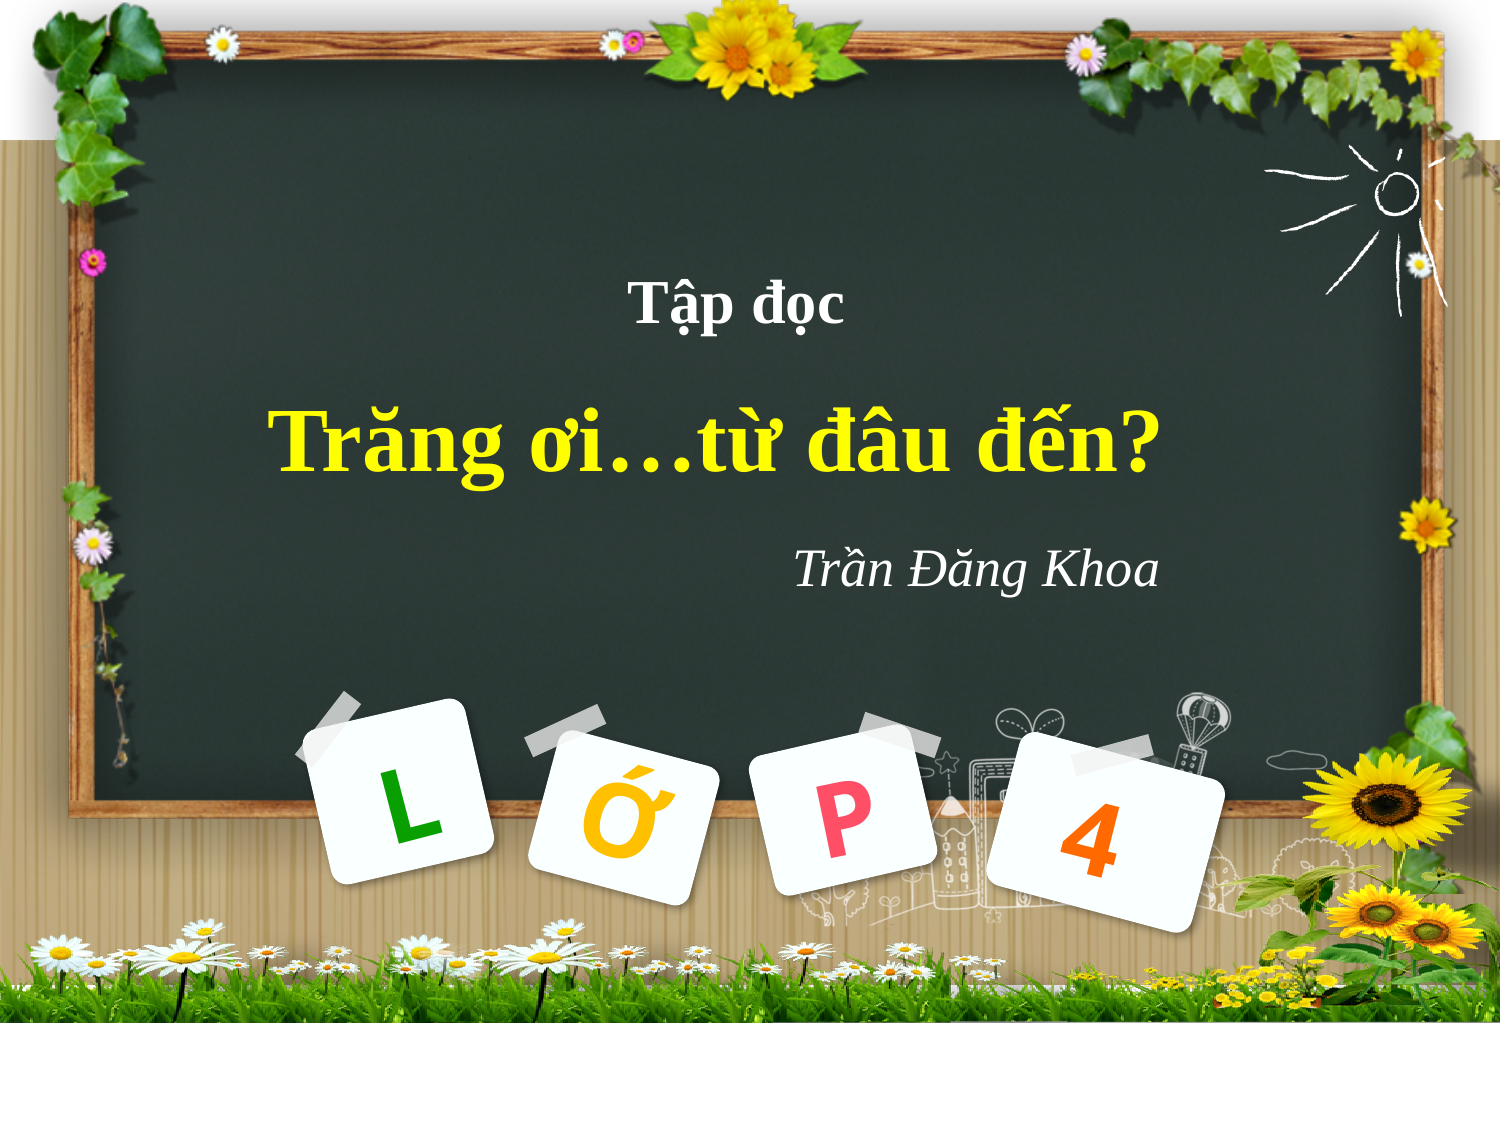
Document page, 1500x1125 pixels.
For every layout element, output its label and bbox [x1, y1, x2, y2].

text_box [314, 688, 1213, 912]
picture [0, 0, 1500, 1079]
